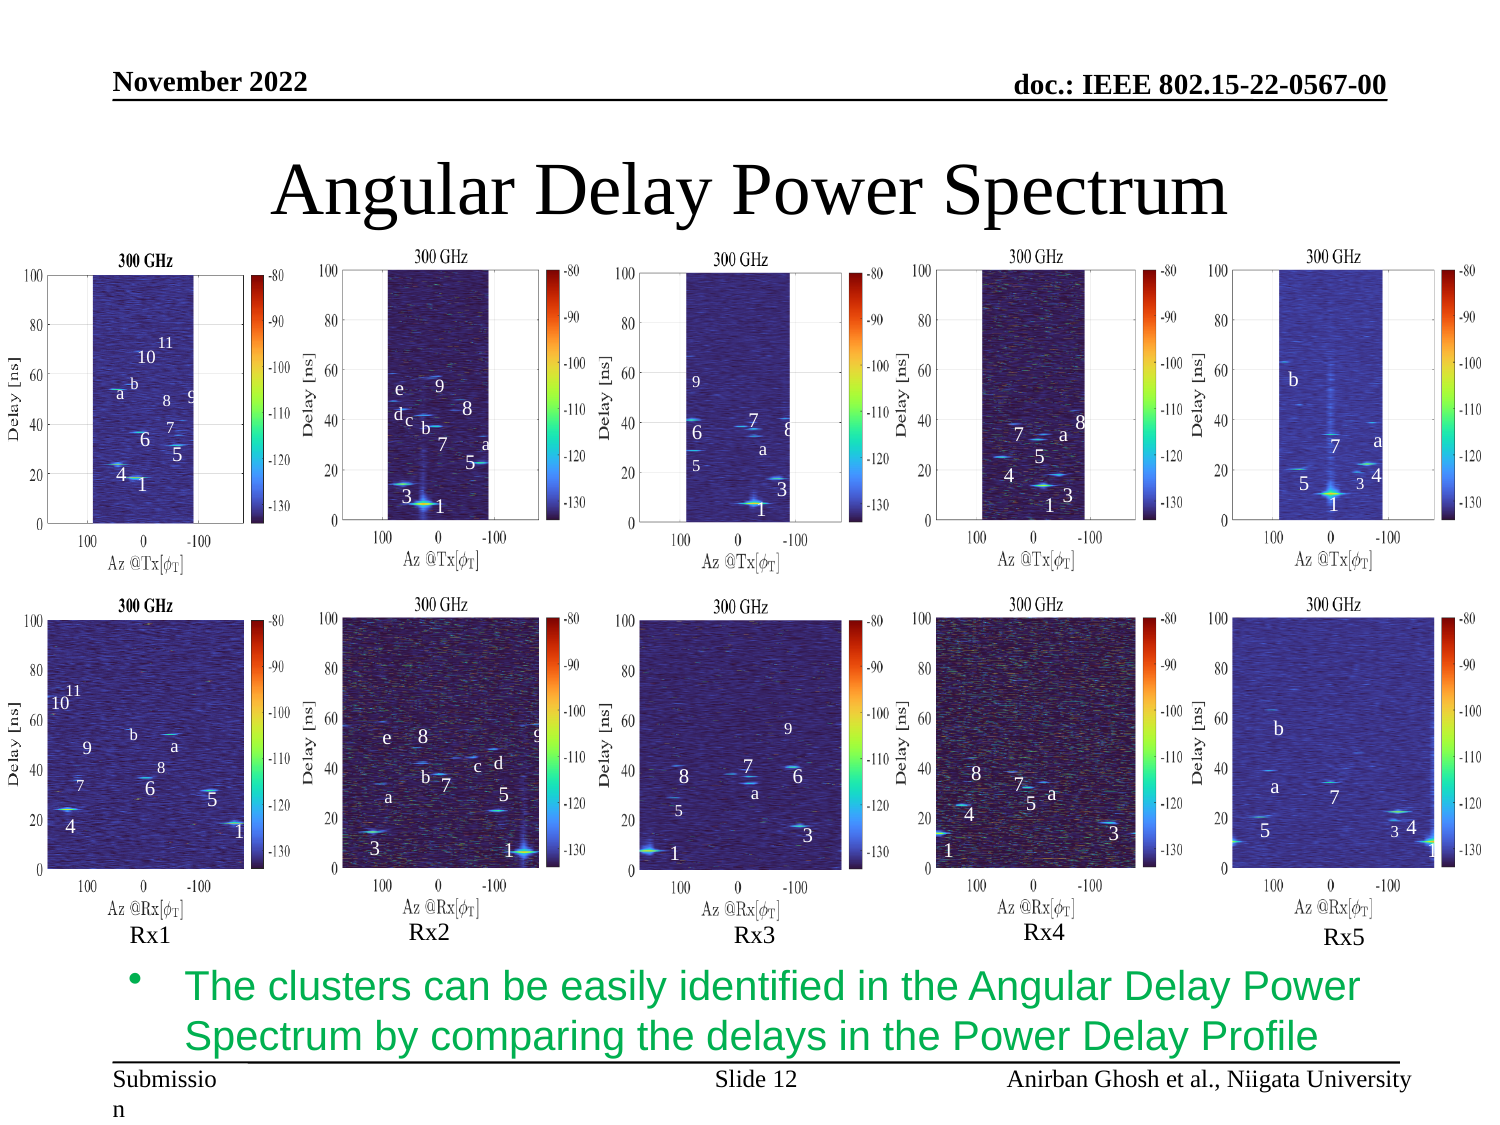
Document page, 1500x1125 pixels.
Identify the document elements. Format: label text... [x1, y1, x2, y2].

text_box Rx4 [1008, 920, 1103, 950]
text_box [894, 247, 1190, 920]
slide_number Slide 12 [712, 1062, 800, 1093]
footer Anirban Ghosh et al., Niigata University [900, 1062, 1413, 1093]
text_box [301, 247, 597, 920]
text_box Rx3 [718, 922, 814, 950]
text_box Rx1 [114, 922, 210, 950]
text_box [5, 249, 302, 922]
title Angular Delay Power Spectrum [112, 97, 1388, 250]
list The clusters can be easily identified in the Angular Delay Power Spectrum by comparing the delays in the Power Delay Profile [112, 950, 1388, 1058]
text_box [1190, 247, 1486, 920]
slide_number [112, 62, 375, 98]
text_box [597, 250, 894, 922]
text_box Rx5 [1308, 920, 1404, 958]
text_box Rx2 [393, 920, 489, 950]
